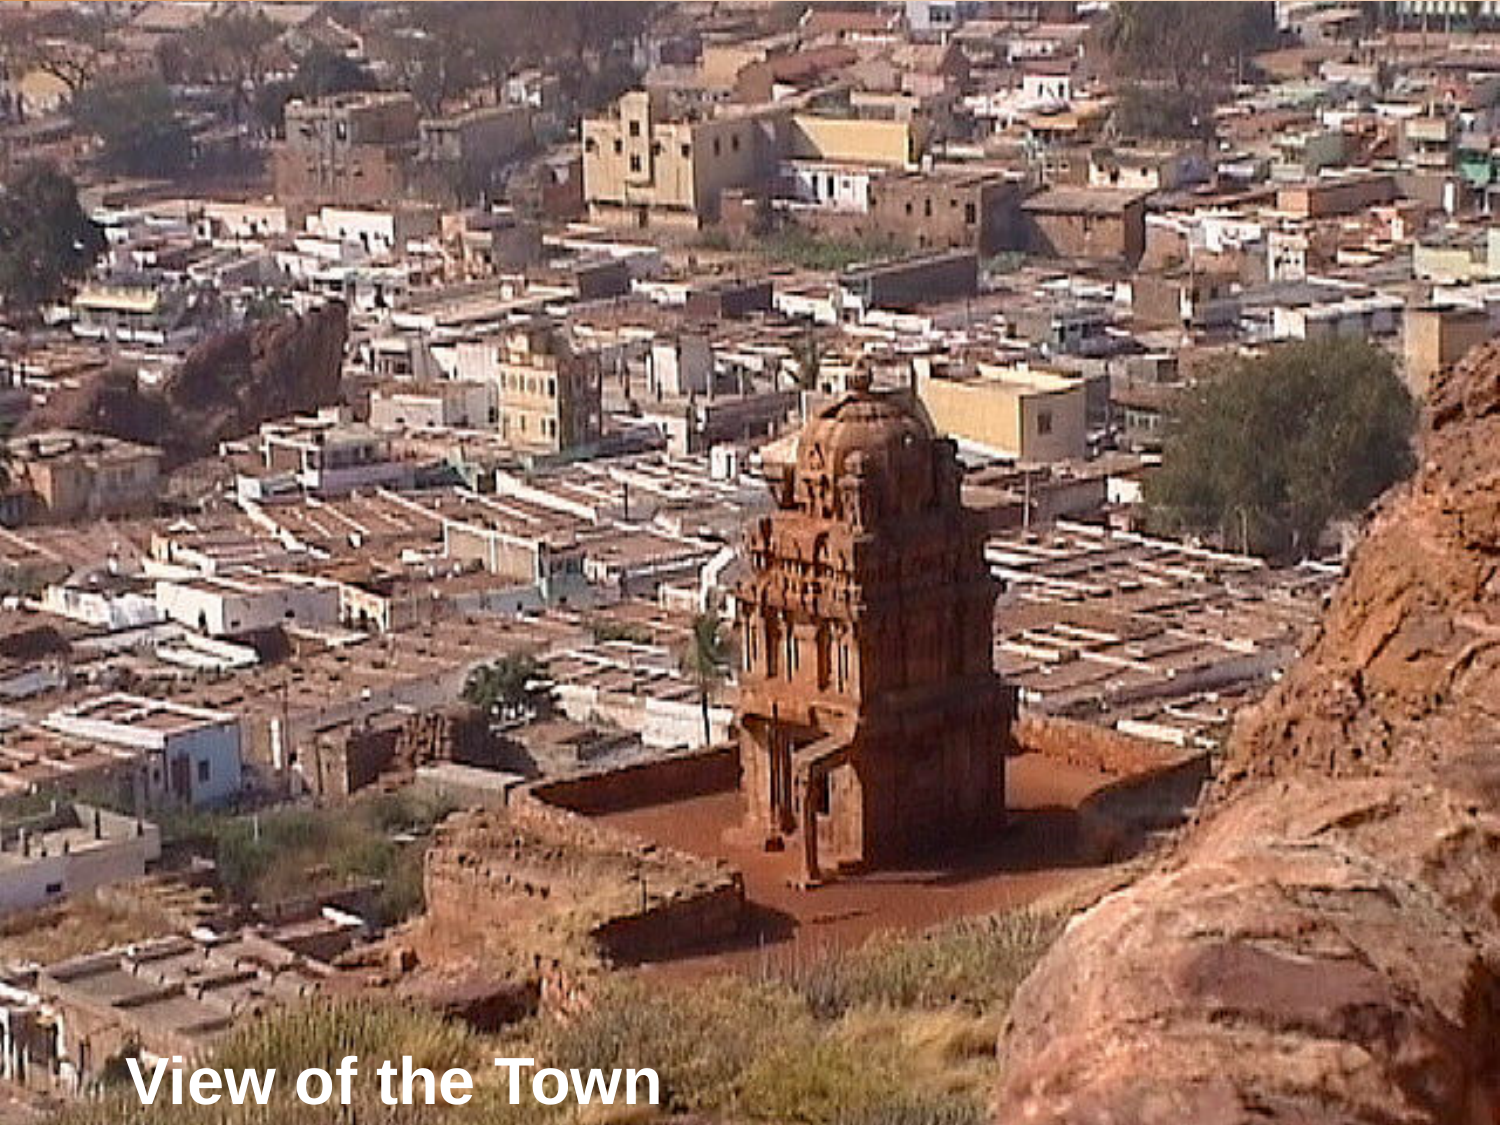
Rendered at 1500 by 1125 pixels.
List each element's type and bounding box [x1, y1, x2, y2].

list [0, 1, 1500, 1125]
